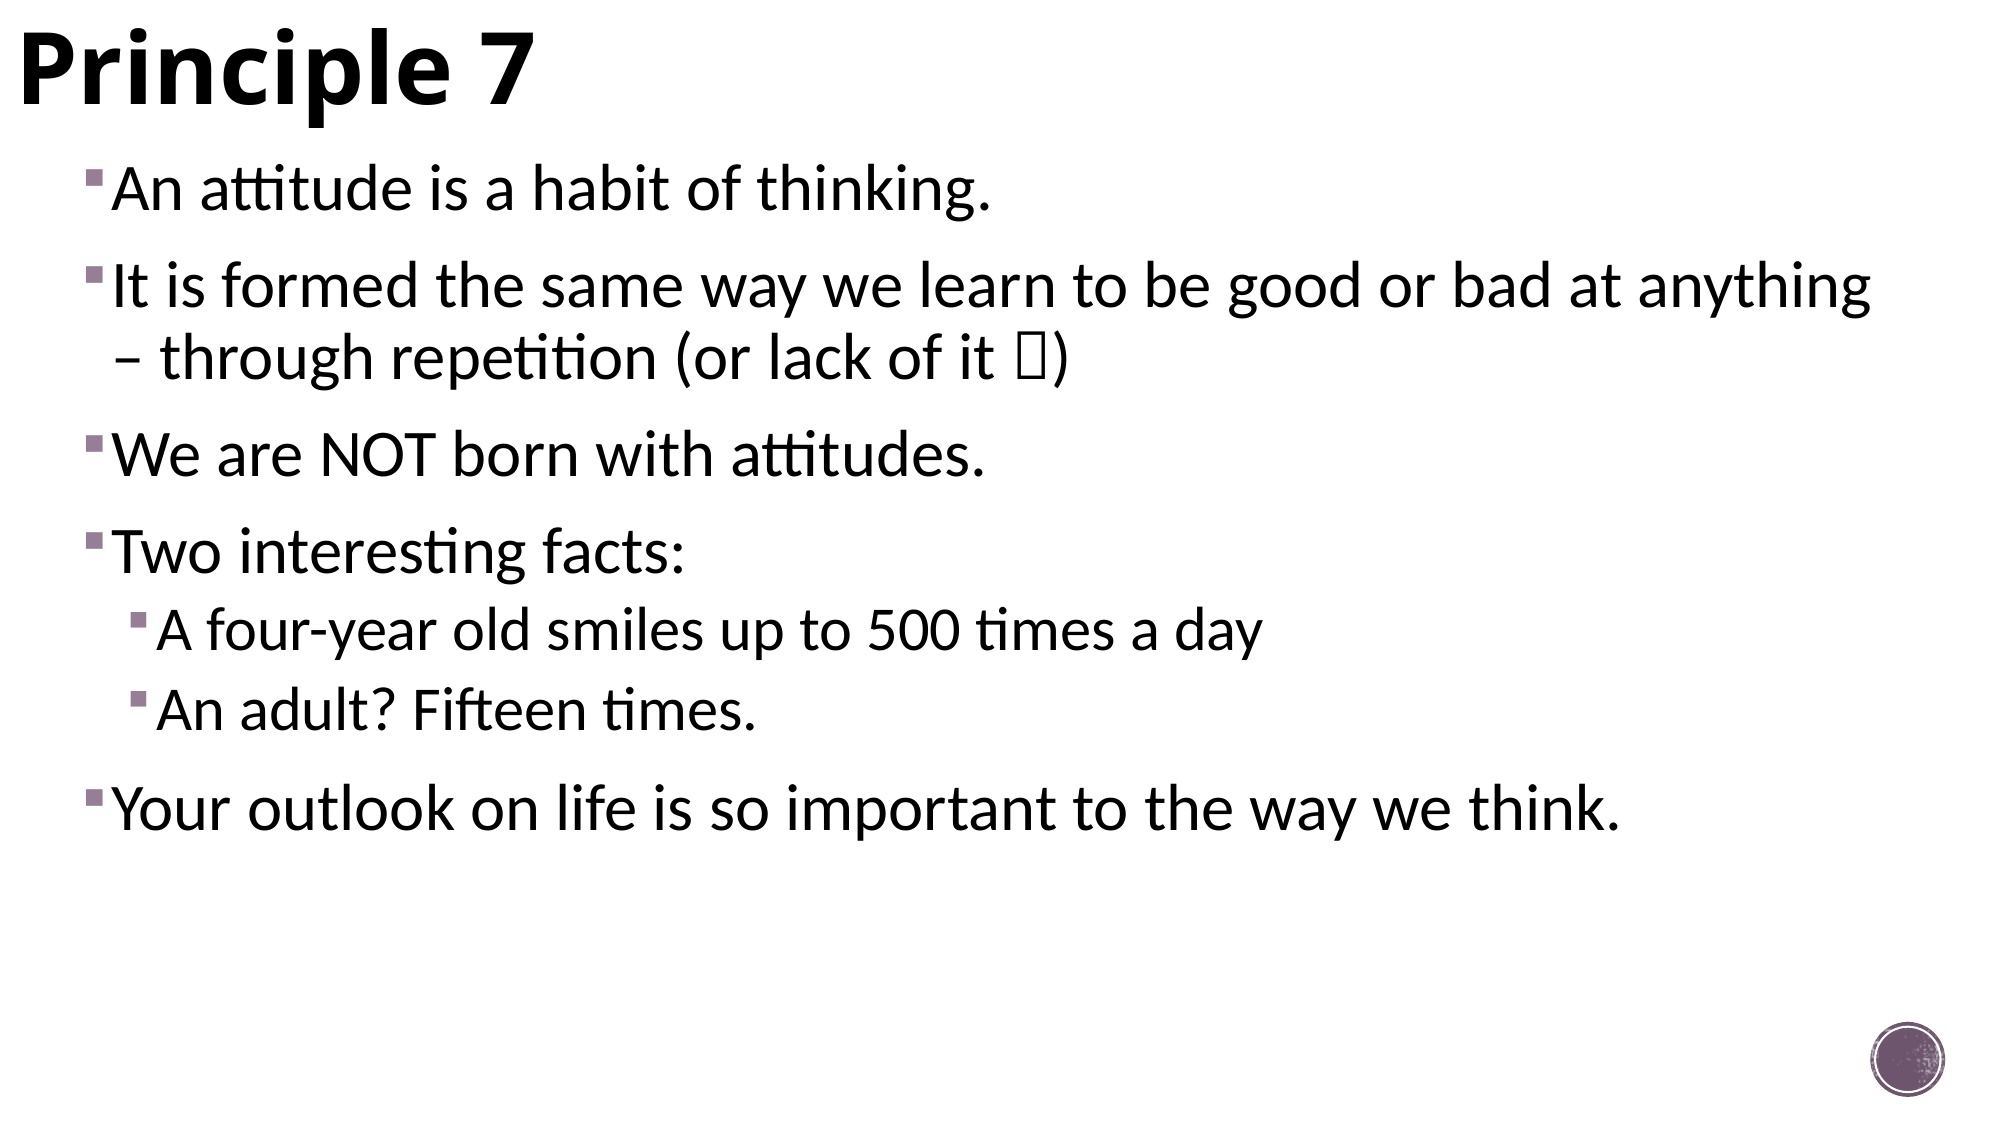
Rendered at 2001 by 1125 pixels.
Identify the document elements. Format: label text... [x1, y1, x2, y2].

list An attitude is a habit of thinking. It is formed the same way we learn to be good or bad at anything – through repetition (or lack of it ) We are NOT born with attitudes. Two interesting facts: A four-year old smiles up to 500 times a day An adult? Fifteen times. Your outlook on life is so important to the way we think. [66, 145, 1921, 1013]
title Principle 7 [0, 0, 890, 146]
